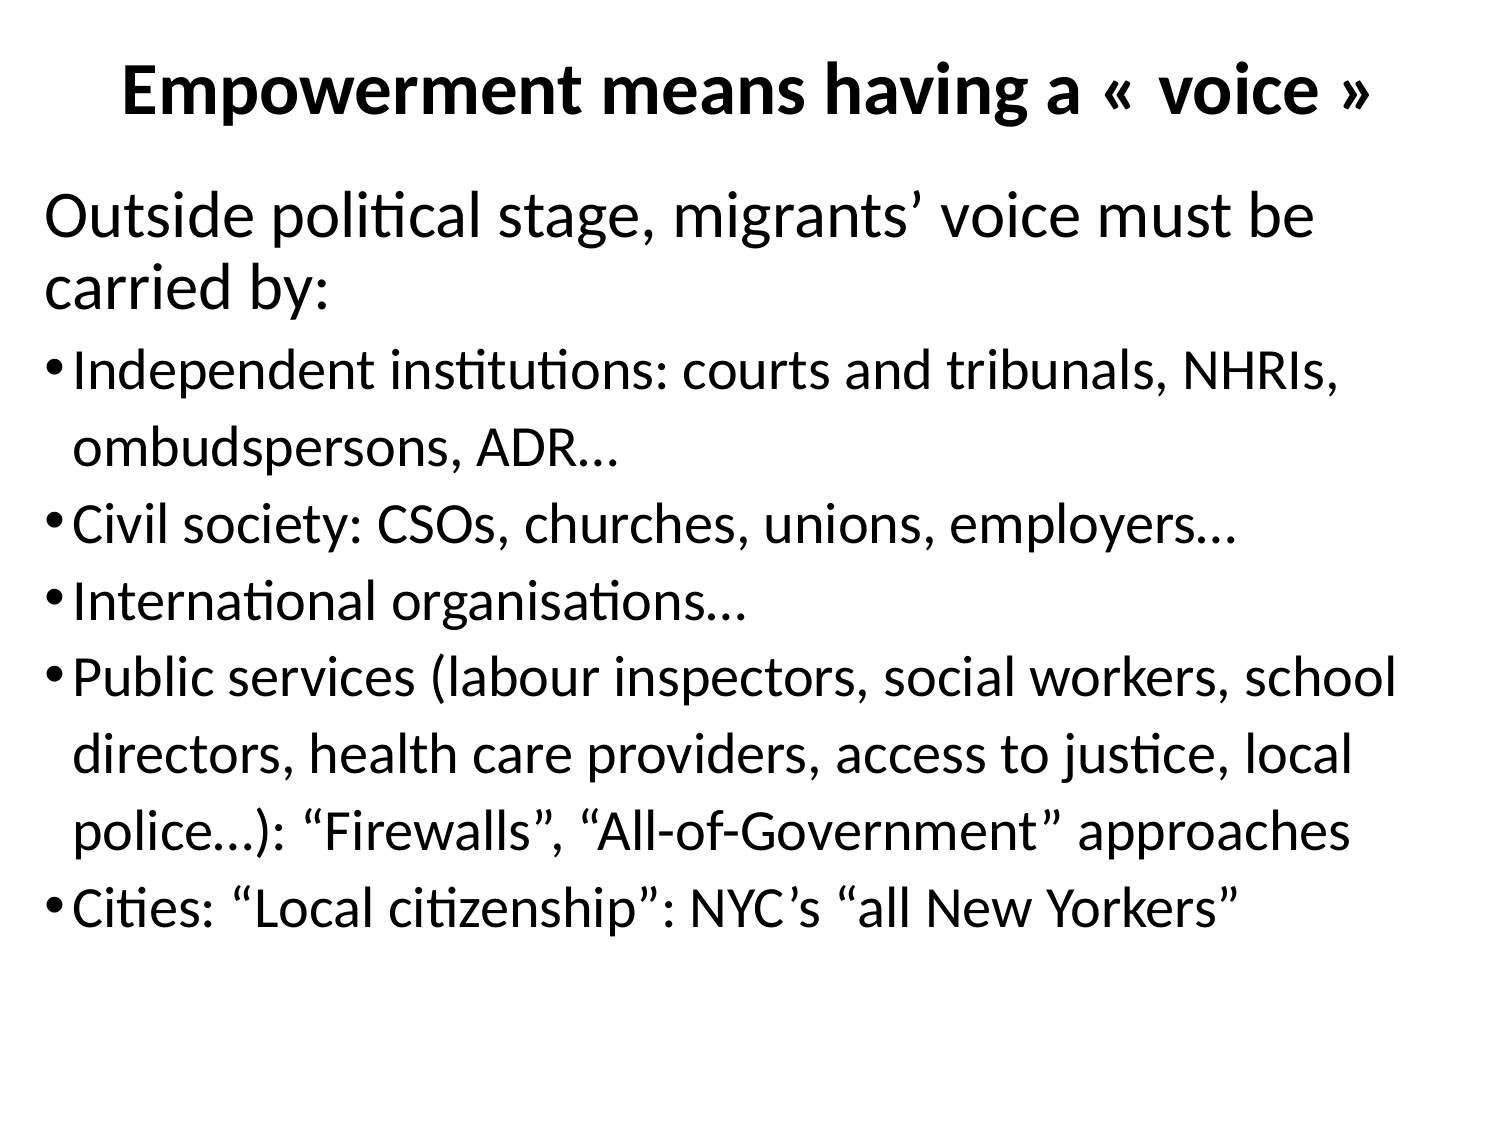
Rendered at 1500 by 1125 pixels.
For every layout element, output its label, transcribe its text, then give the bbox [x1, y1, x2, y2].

title Empowerment means having a « voice » [75, 30, 1425, 149]
list Outside political stage, migrants’ voice must be carried by: Independent institutions: courts and tribunals, NHRIs, ombudspersons, ADR… Civil society: CSOs, churches, unions, employers… International organisations… Public services (labour inspectors, social workers, school directors, health care providers, access to justice, local police…): “Firewalls”, “All-of-Government” approaches Cities: “Local citizenship”: NYC’s “all New Yorkers” [29, 172, 1471, 1103]
